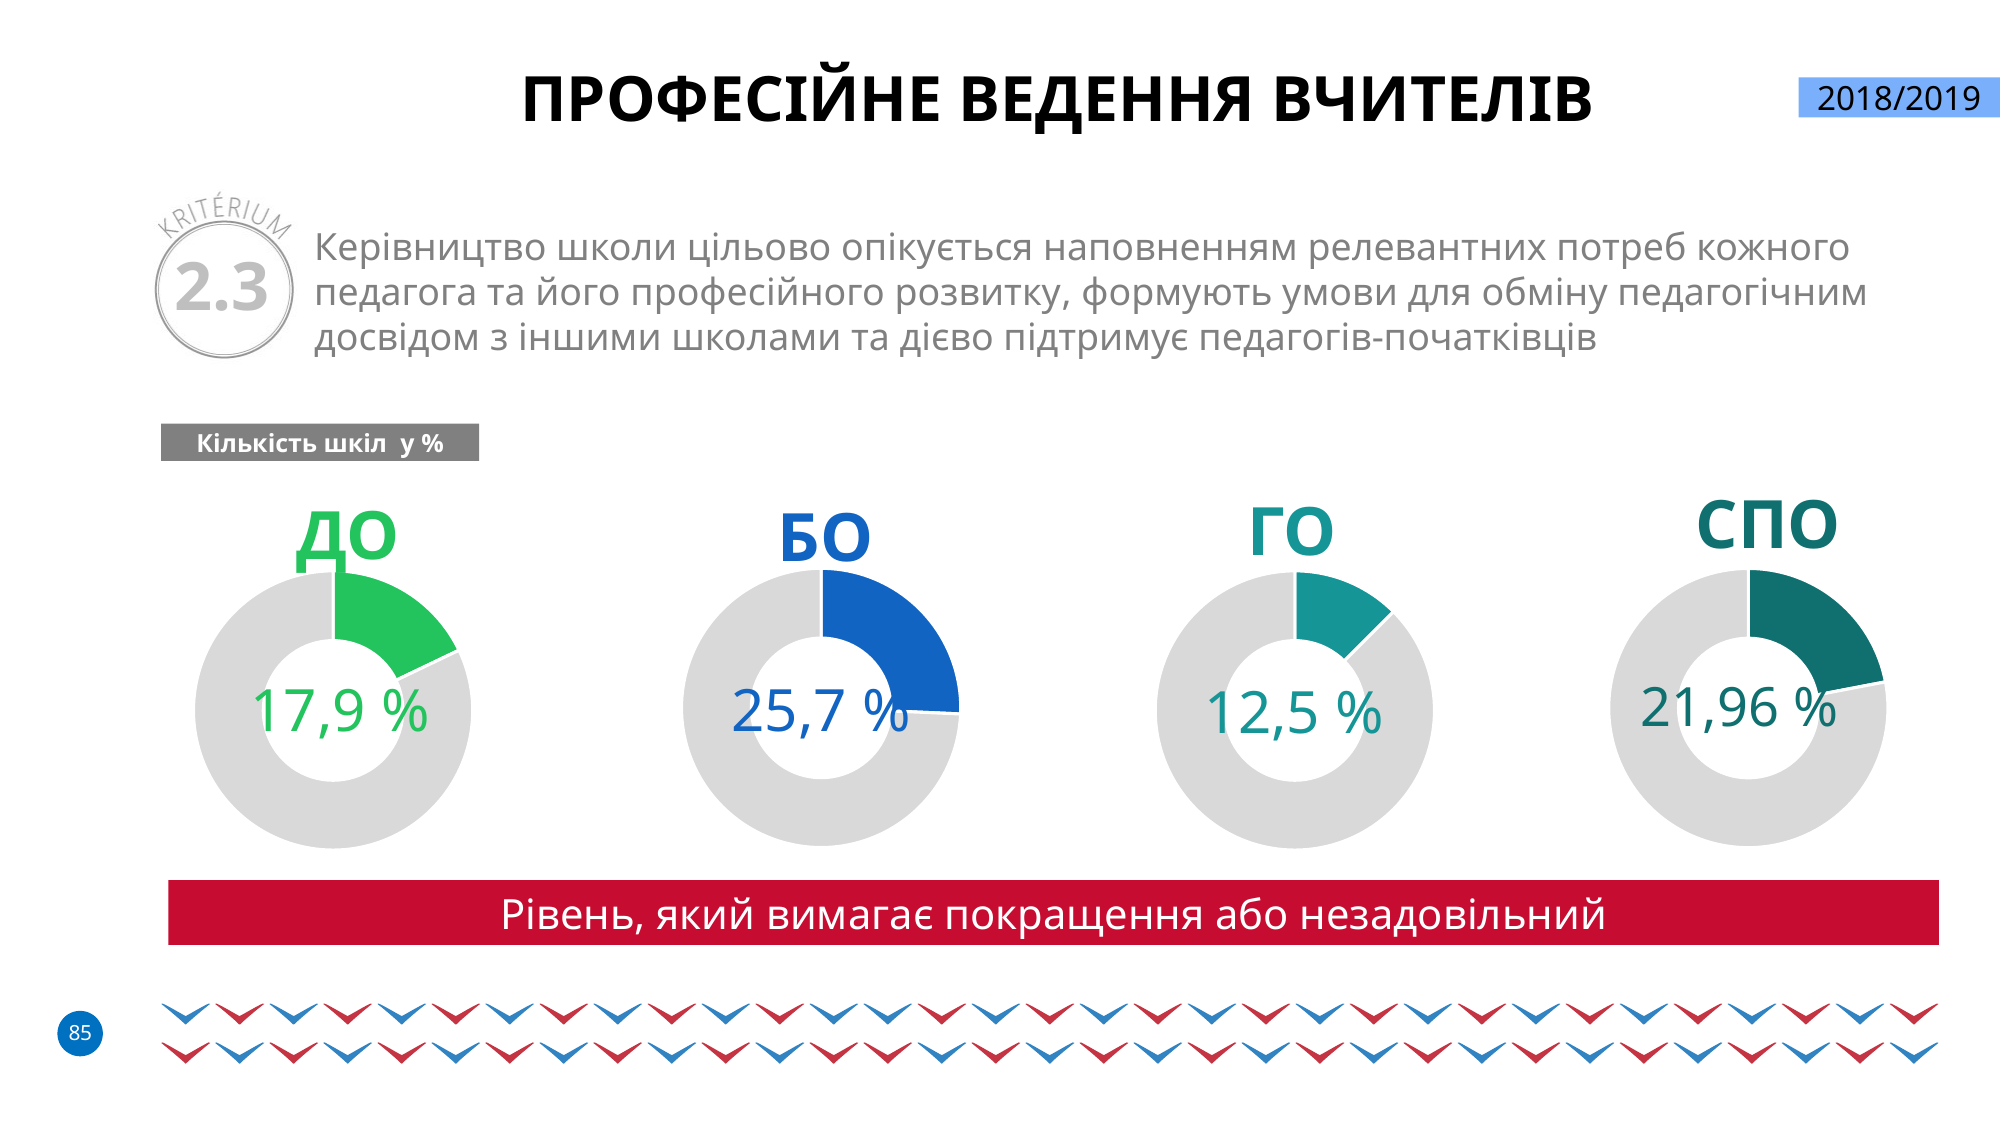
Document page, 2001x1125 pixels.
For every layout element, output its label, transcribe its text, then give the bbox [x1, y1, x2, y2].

text_box БО [763, 487, 889, 562]
chart [675, 562, 968, 854]
text_box ГО [1232, 481, 1369, 565]
chart [1148, 565, 1441, 856]
text_box ДО [281, 485, 416, 565]
chart [187, 565, 480, 856]
text_box СПО [1680, 474, 1856, 562]
text_box Кількість шкіл у % [161, 423, 480, 461]
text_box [145, 181, 1910, 413]
text_box ПРОФЕСІЙНЕ ВЕДЕННЯ ВЧИТЕЛІВ [161, 67, 1939, 135]
text_box Рівень, який вимагає покращення або незадовільний [168, 880, 1939, 945]
text_box 2018/2019 [1798, 77, 2000, 118]
chart [1602, 562, 1895, 854]
